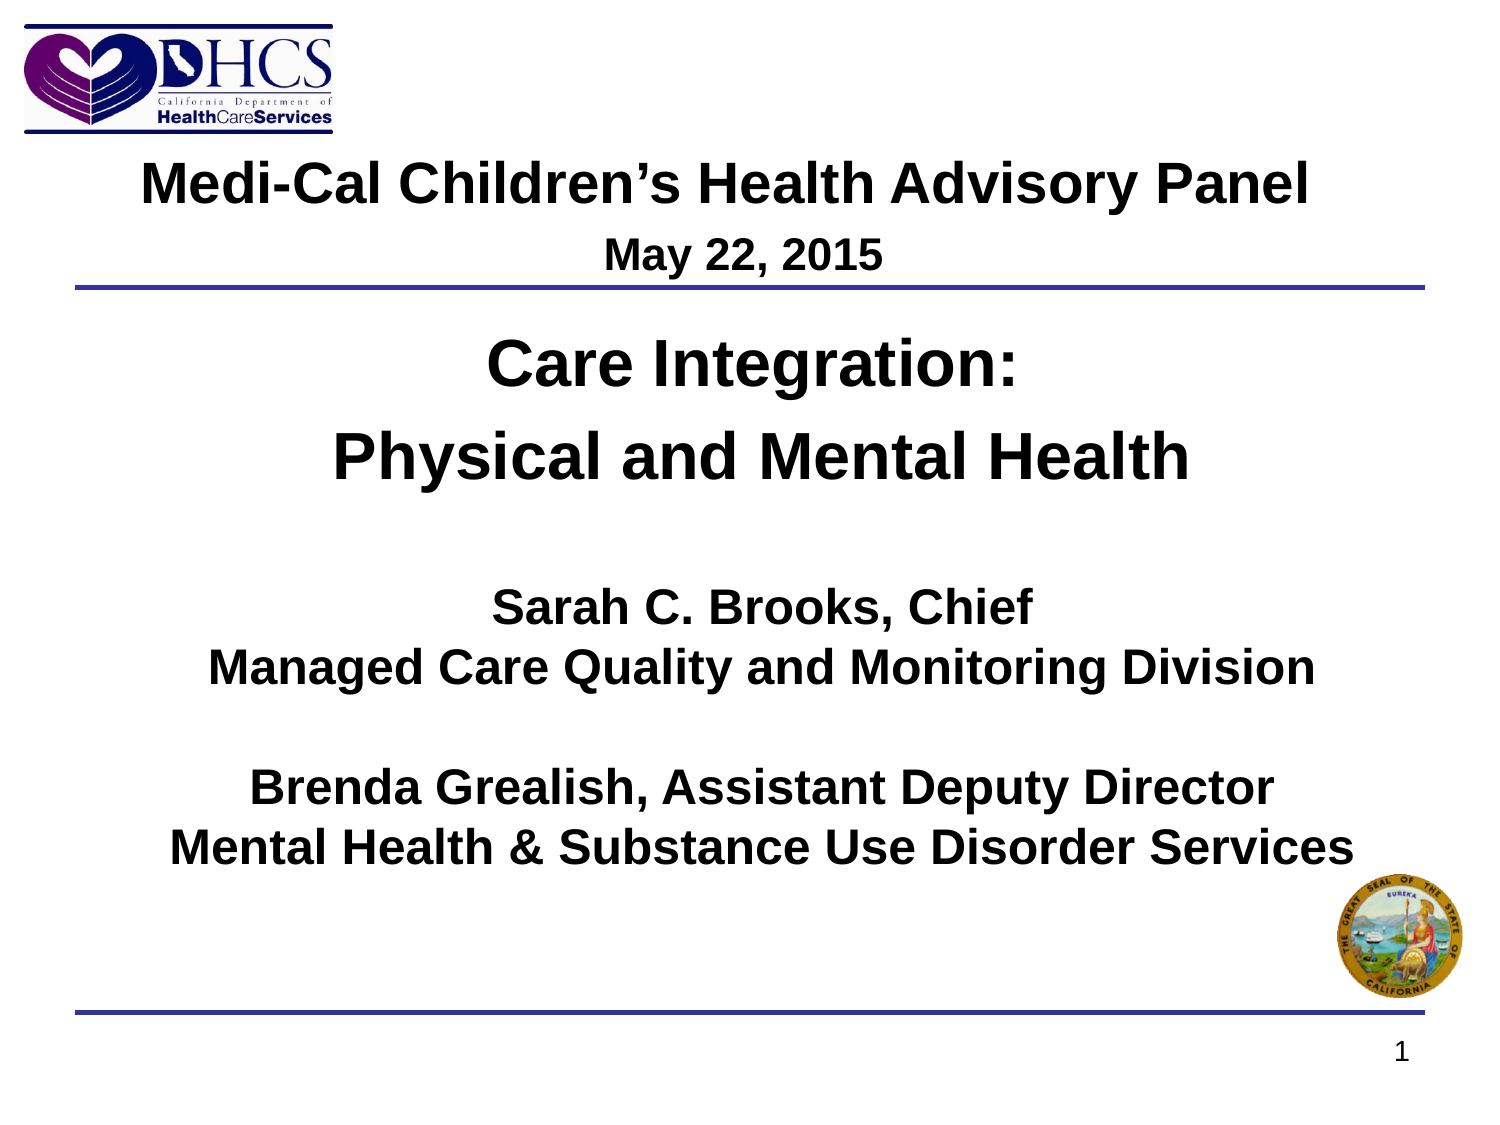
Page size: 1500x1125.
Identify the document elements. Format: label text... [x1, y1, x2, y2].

title Medi-Cal Children’s Health Advisory Panel May 22, 2015 [125, 137, 1363, 300]
picture [1337, 874, 1463, 998]
picture [24, 24, 333, 134]
list Care Integration: Physical and Mental Health Sarah C. Brooks, Chief Managed Care Quality and Monitoring Division Brenda Grealish, Assistant Deputy Director Mental Health & Substance Use Disorder Services [62, 312, 1463, 475]
slide_number 1 [1074, 1024, 1426, 1103]
